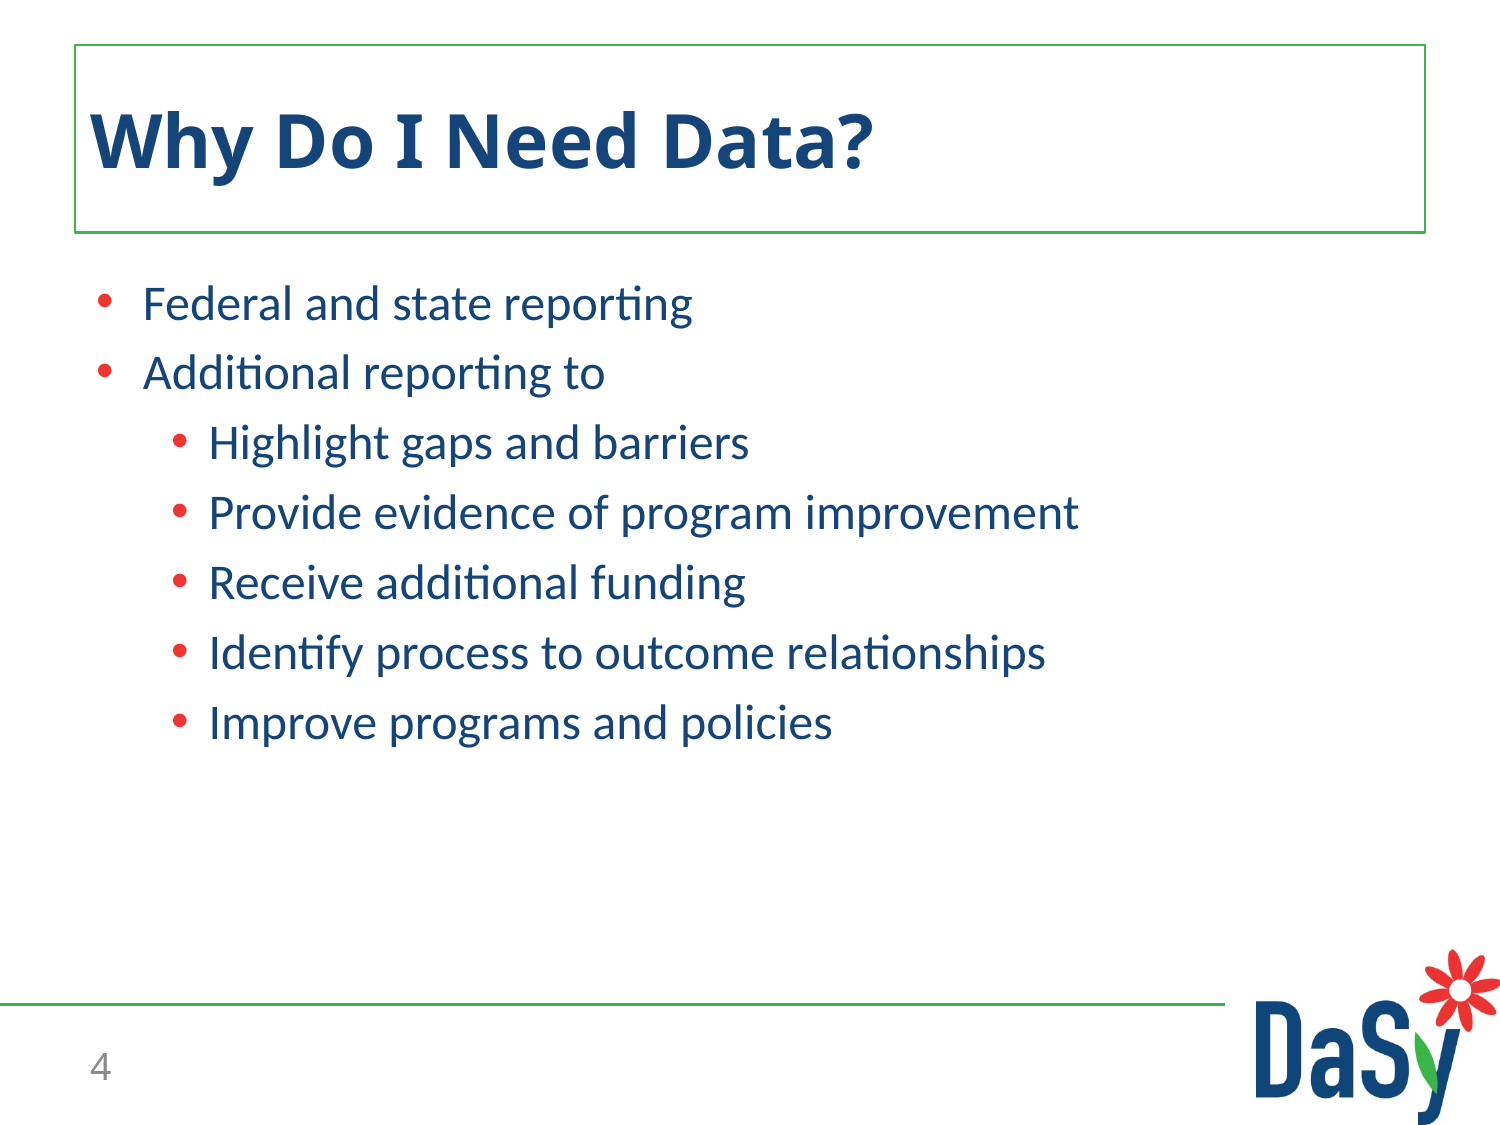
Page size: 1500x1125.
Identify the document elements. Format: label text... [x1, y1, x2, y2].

title Why Do I Need Data? [74, 44, 1426, 234]
slide_number 4 [75, 1038, 425, 1098]
picture [1256, 949, 1500, 1125]
list Federal and state reporting Additional reporting to Highlight gaps and barriers Provide evidence of program improvement Receive additional funding Identify process to outcome relationships Improve programs and policies [6, 262, 1357, 925]
